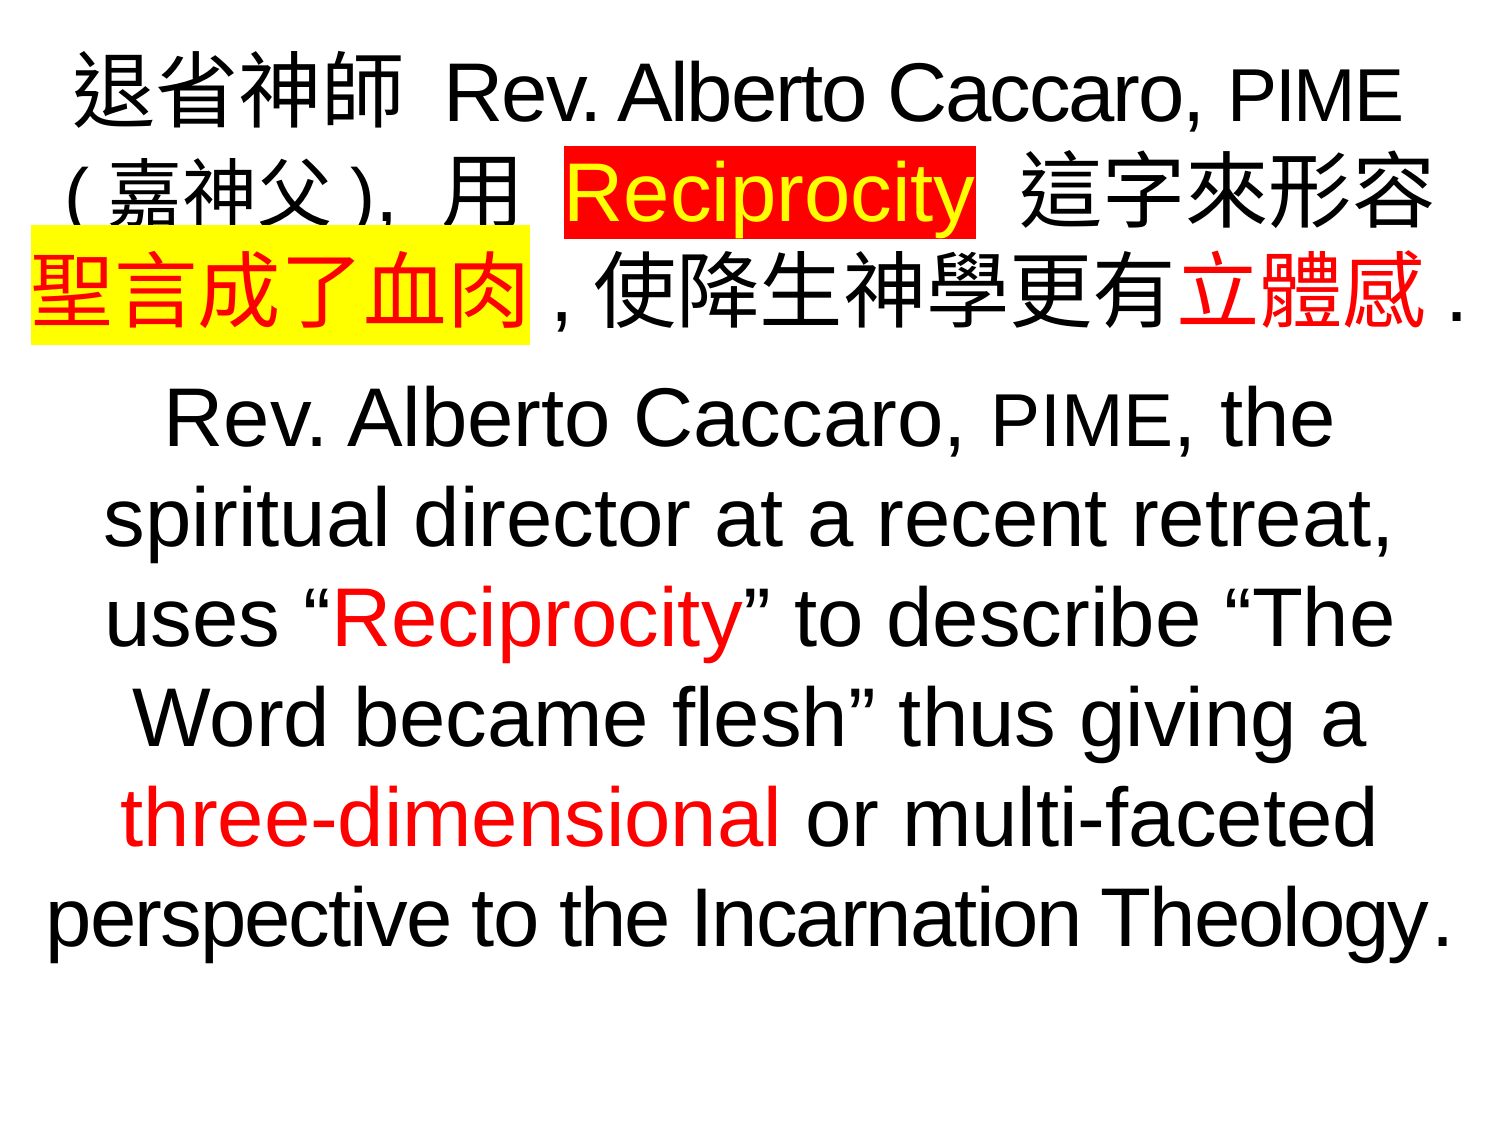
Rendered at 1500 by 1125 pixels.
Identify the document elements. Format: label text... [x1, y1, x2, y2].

subtitle 退省神師 Rev. Alberto Caccaro, PIME (嘉神父), 用 Reciprocity 這字來形容 聖言成了血肉,使降生神學更有立體感. Rev. Alberto Caccaro, PIME, the spiritual director at a recent retreat, uses “Reciprocity” to describe “The Word became flesh” thus giving a three-dimensional or multi-faceted perspective to the Incarnation Theology. [0, 30, 1500, 1094]
